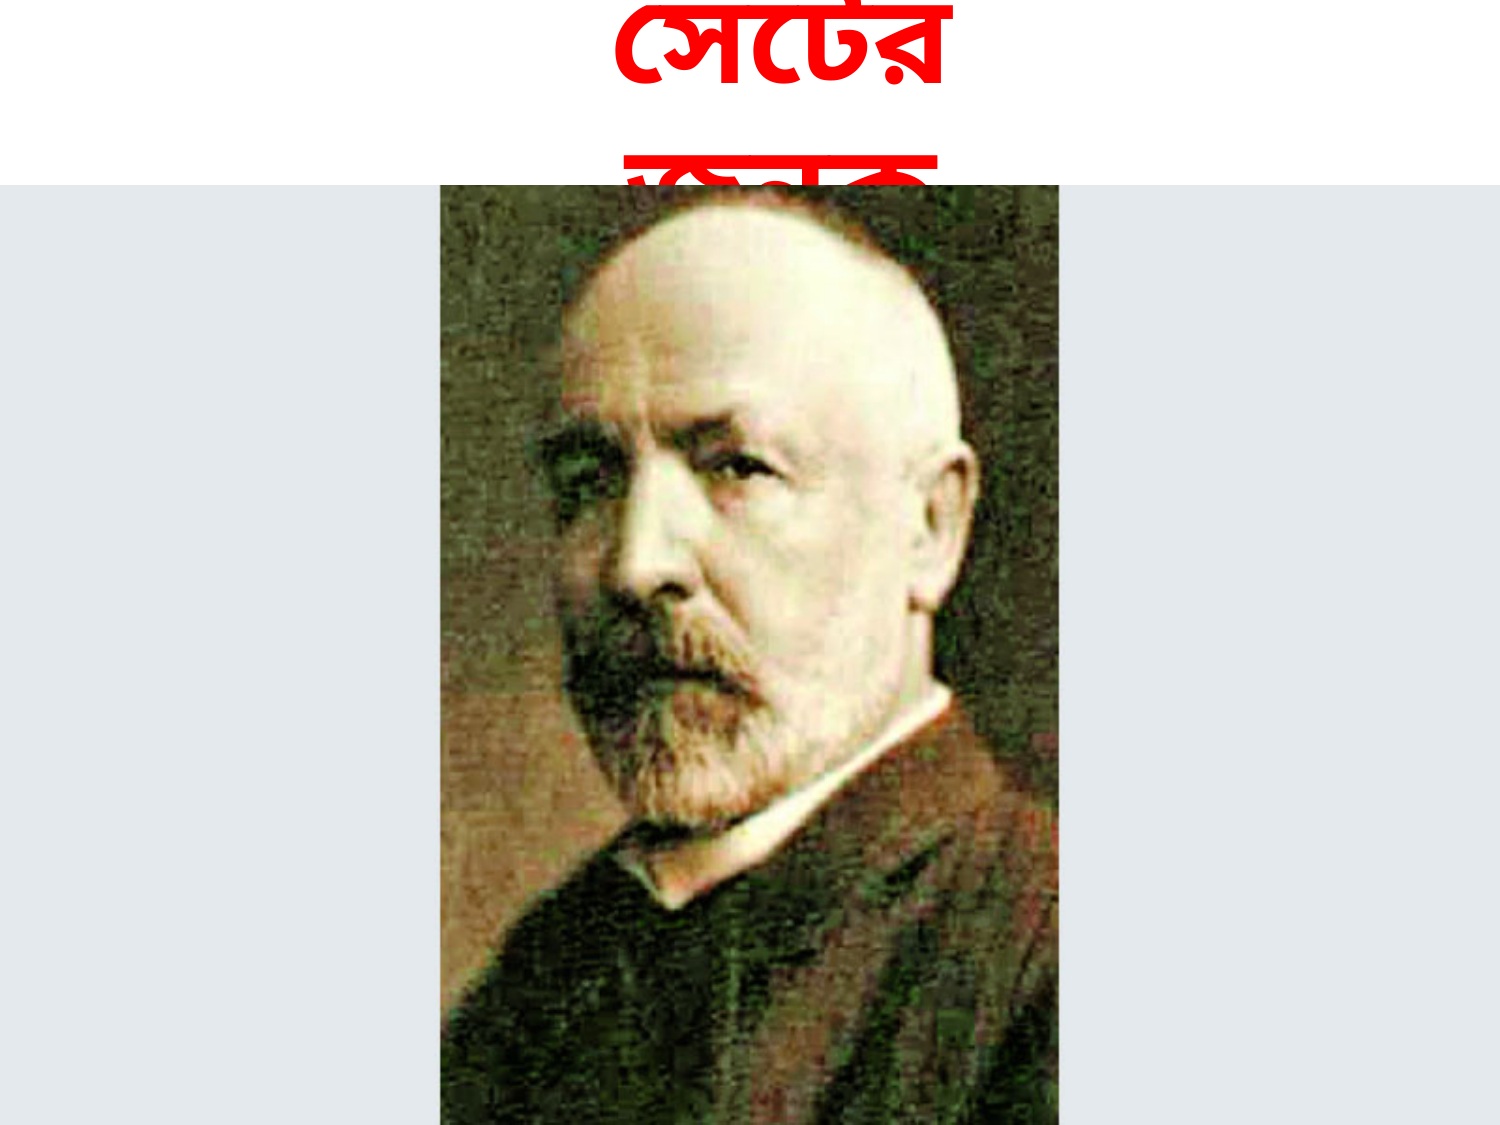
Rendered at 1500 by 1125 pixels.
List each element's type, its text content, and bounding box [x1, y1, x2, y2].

picture [0, 184, 1500, 1125]
title সেটের জনক [525, 55, 1038, 163]
